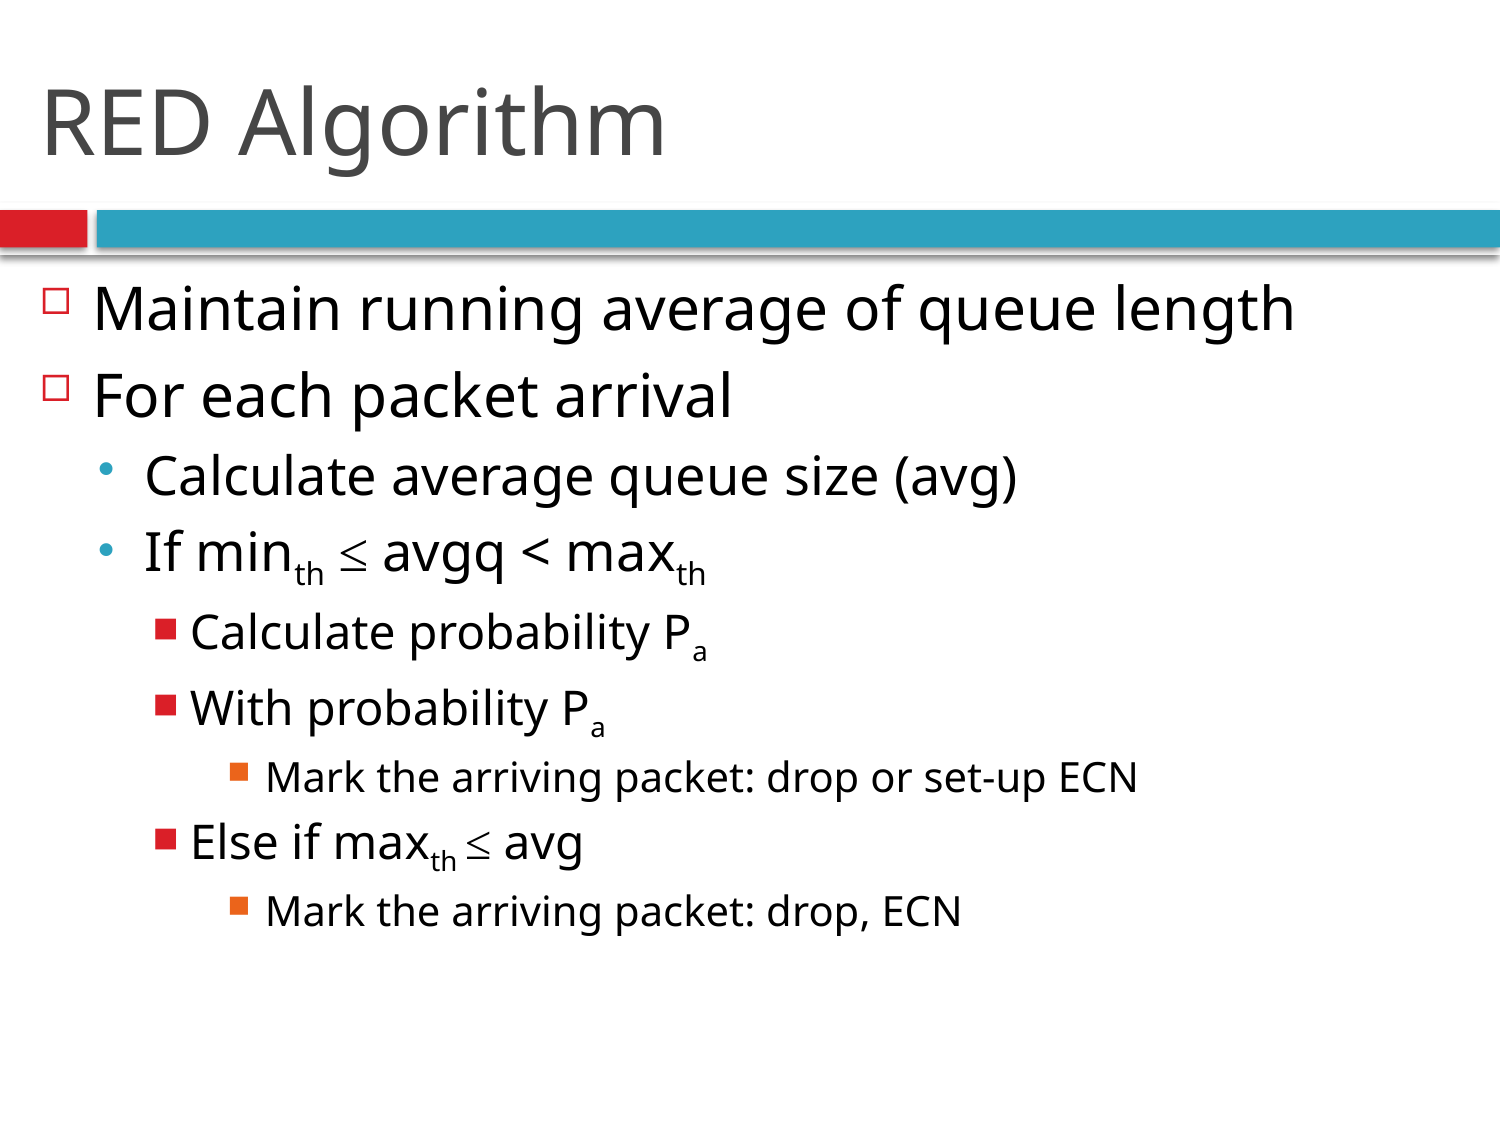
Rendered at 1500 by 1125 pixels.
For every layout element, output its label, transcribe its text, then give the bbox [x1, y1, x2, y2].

list Maintain running average of queue length For each packet arrival Calculate average queue size (avg) If minth ≤ avgq < maxth Calculate probability Pa With probability Pa Mark the arriving packet: drop or set-up ECN Else if maxth ≤ avg Mark the arriving packet: drop, ECN [24, 262, 1475, 1100]
title RED Algorithm [24, 37, 1475, 200]
